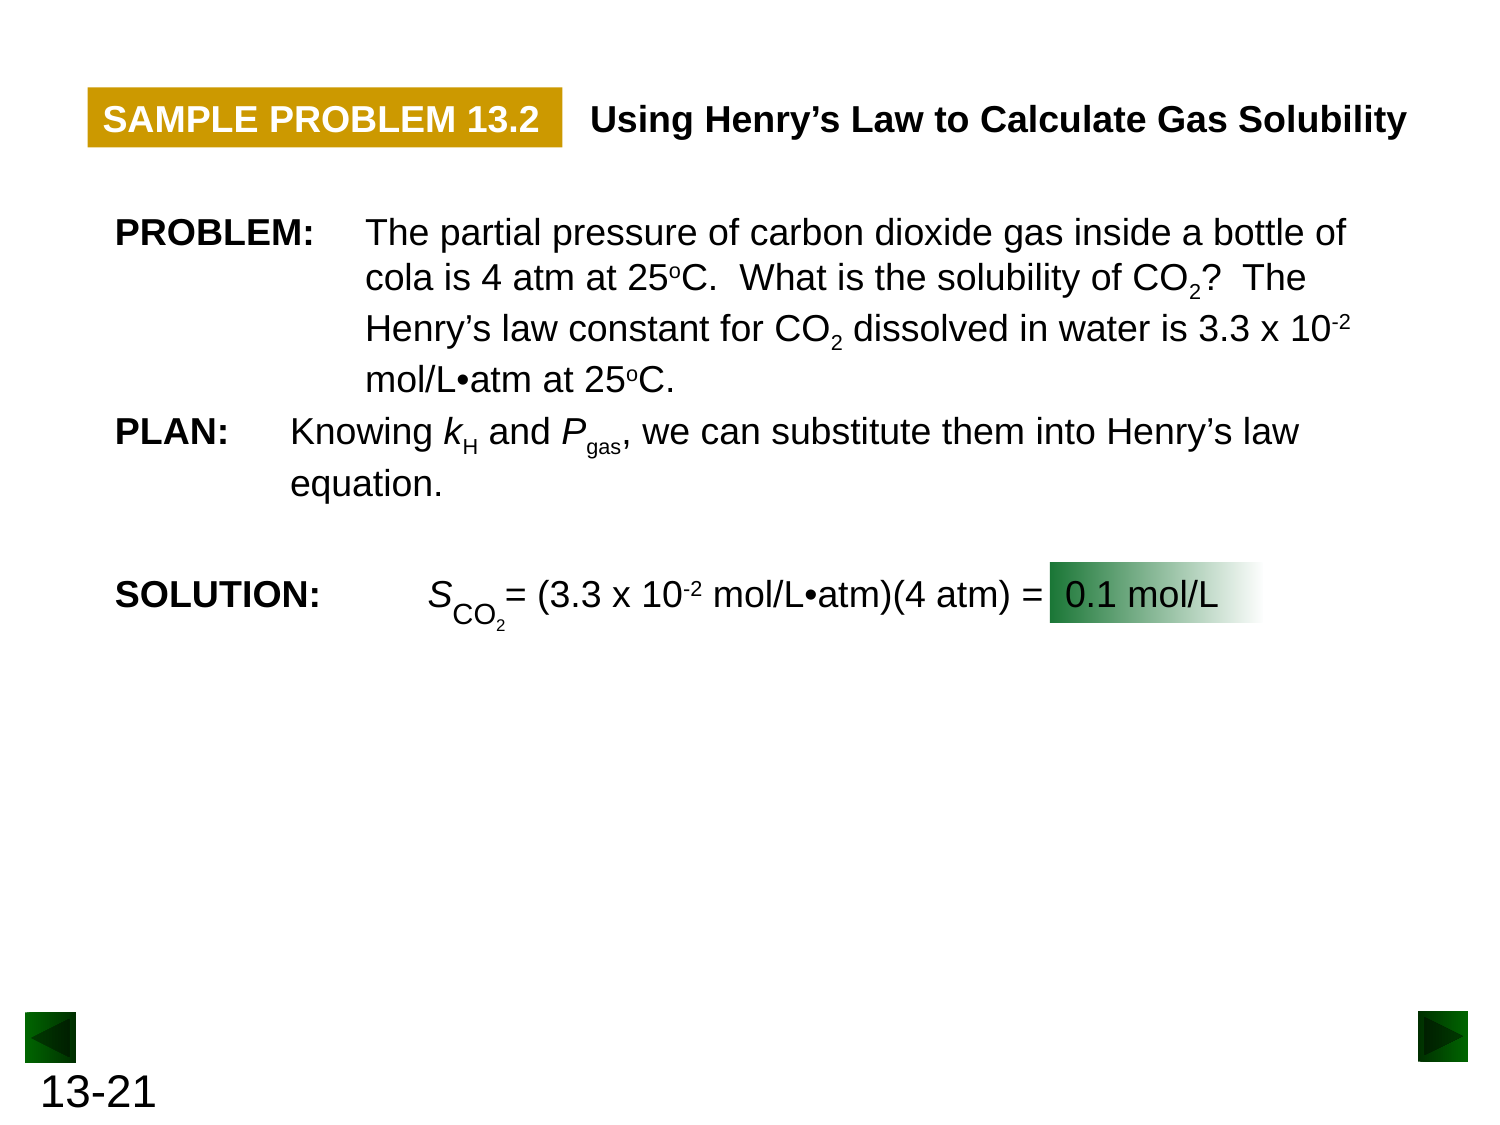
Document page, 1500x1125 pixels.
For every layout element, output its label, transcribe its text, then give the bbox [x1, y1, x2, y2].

text_box SOLUTION: [99, 562, 350, 623]
text_box Using Henry’s Law to Calculate Gas Solubility [575, 87, 1450, 148]
text_box PLAN: [99, 403, 263, 460]
text_box Knowing kH and Pgas, we can substitute them into Henry’s law equation. [274, 404, 1400, 512]
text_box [99, 199, 1438, 396]
text_box SAMPLE PROBLEM 13.2 [87, 87, 563, 148]
text_box 0.1 mol/L [1063, 562, 1263, 623]
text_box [412, 562, 1063, 639]
